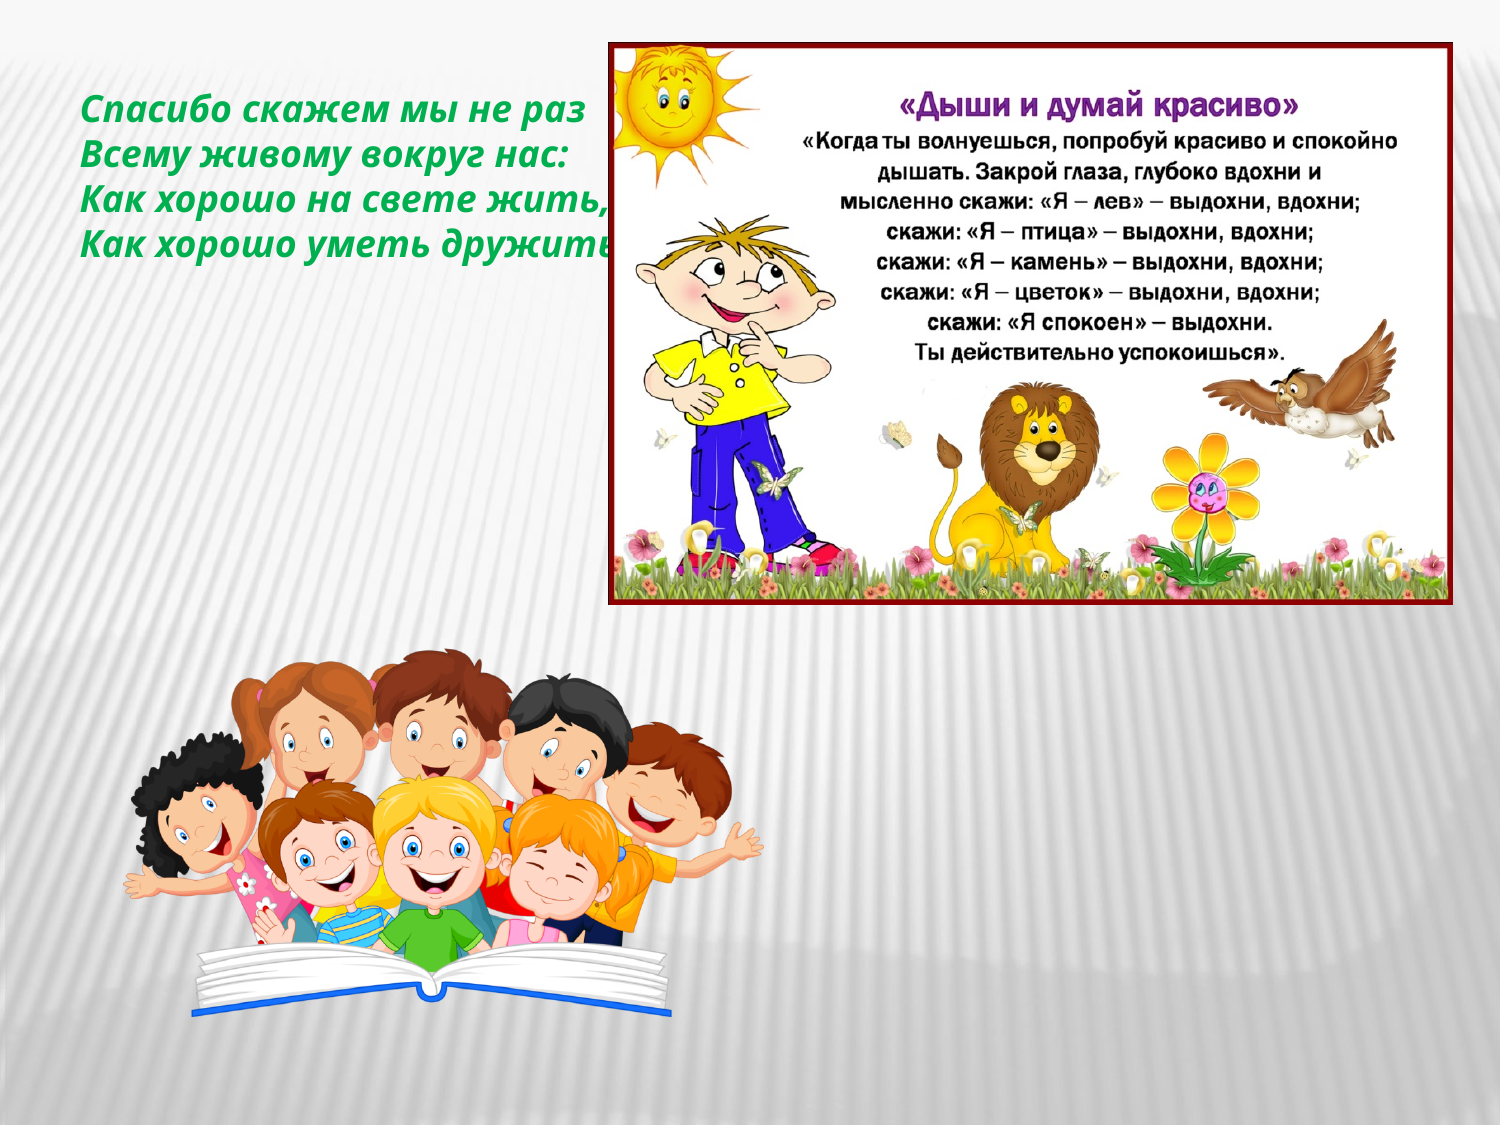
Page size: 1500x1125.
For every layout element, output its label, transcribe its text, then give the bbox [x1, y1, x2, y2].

picture [123, 644, 765, 1018]
text_box Спасибо скажем мы не раз Всему живому вокруг нас: Как хорошо на свете жить, Как хорошо уметь дружить! [64, 78, 597, 273]
picture [607, 42, 1453, 606]
